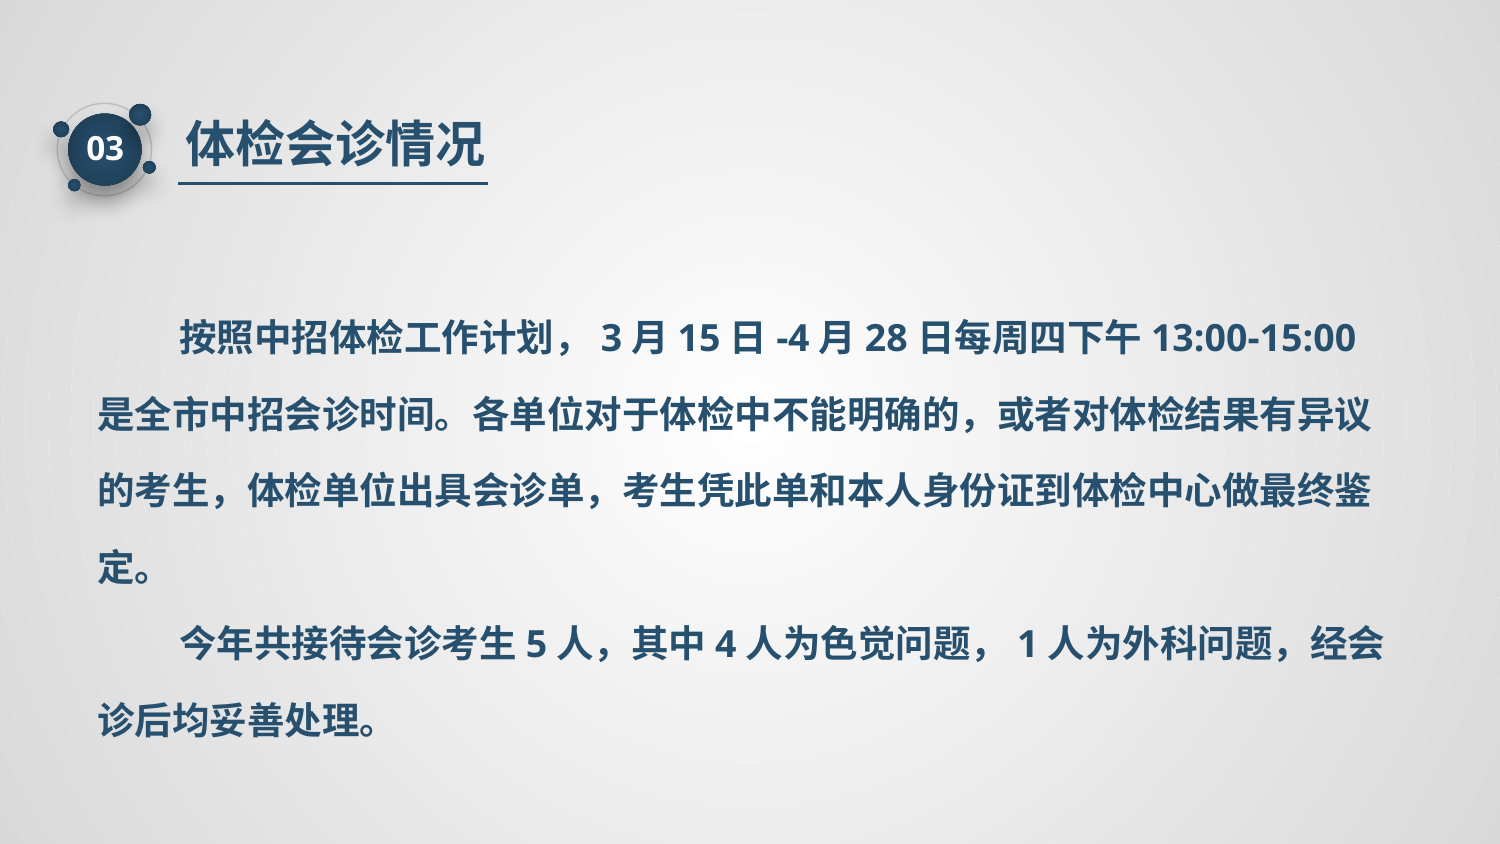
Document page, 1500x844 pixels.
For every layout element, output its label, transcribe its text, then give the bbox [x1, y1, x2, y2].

text_box 体检会诊情况 [170, 104, 501, 180]
text_box 按照中招体检工作计划，3月15日-4月28日每周四下午13:00-15:00是全市中招会诊时间。各单位对于体检中不能明确的，或者对体检结果有异议的考生，体检单位出具会诊单，考生凭此单和本人身份证到体检中心做最终鉴定。 今年共接待会诊考生5人，其中4人为色觉问题，1人为外科问题，经会诊后均妥善处理。 [82, 275, 1410, 750]
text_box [52, 103, 156, 196]
